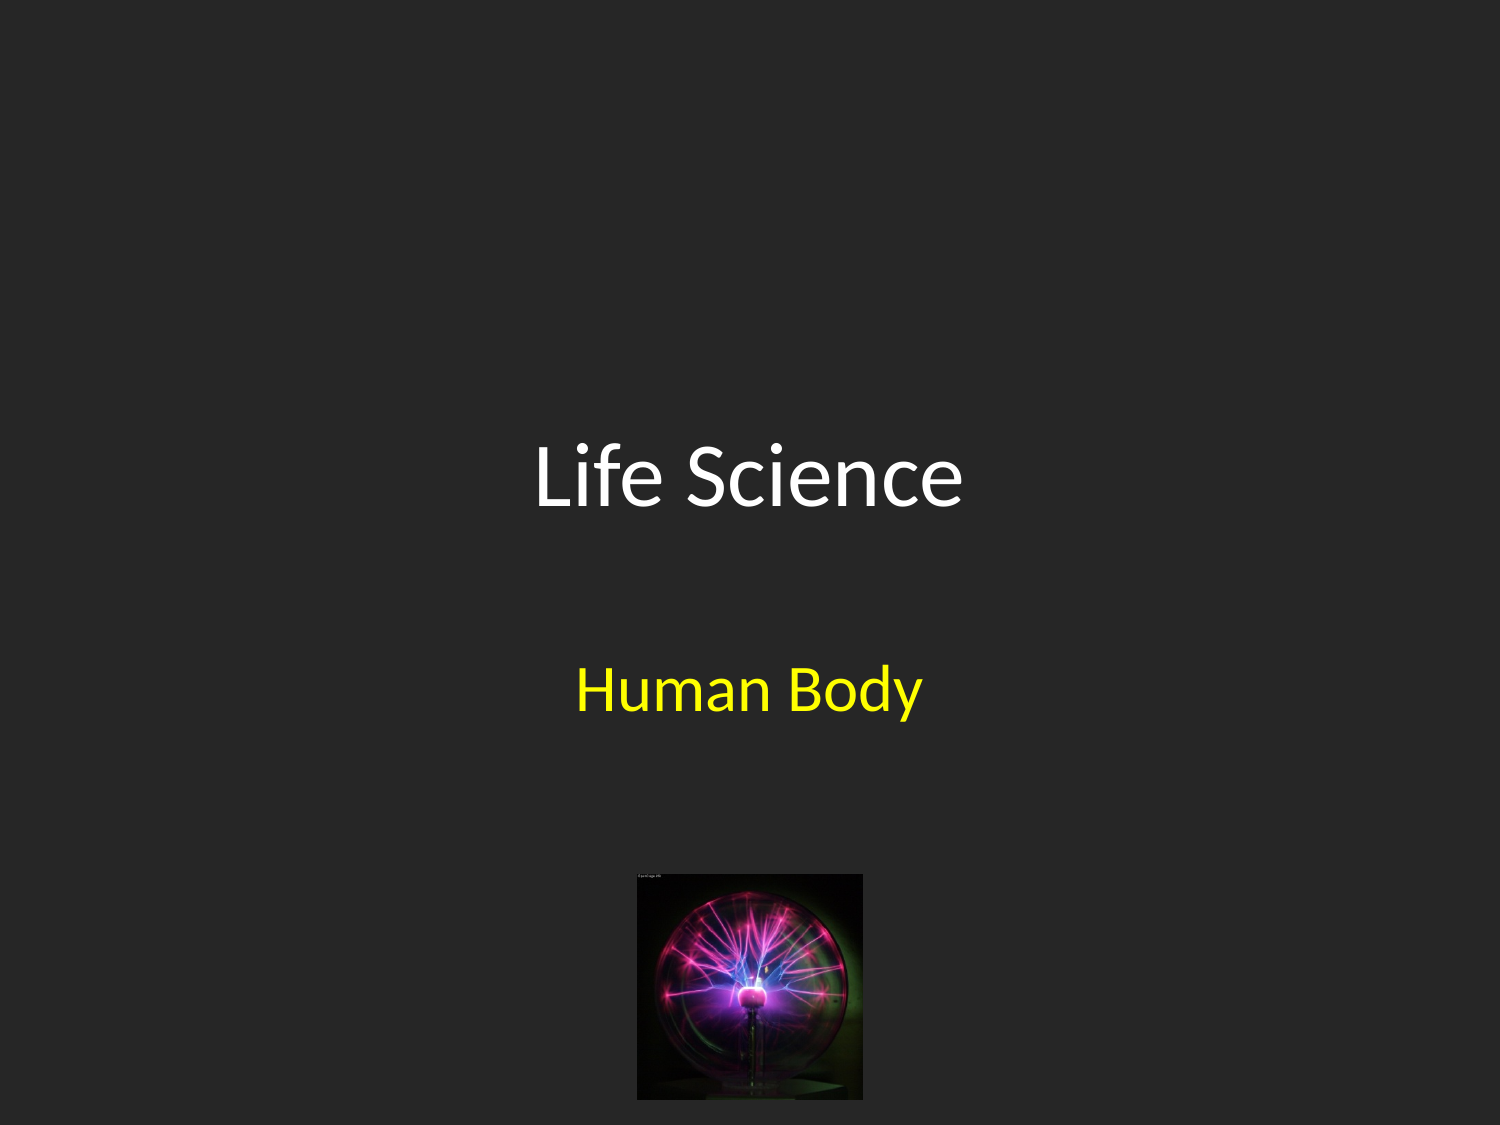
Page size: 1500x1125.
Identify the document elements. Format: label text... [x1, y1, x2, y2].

picture [637, 925, 863, 1100]
subtitle Human Body [225, 637, 1275, 925]
title Life Science [112, 349, 1388, 591]
